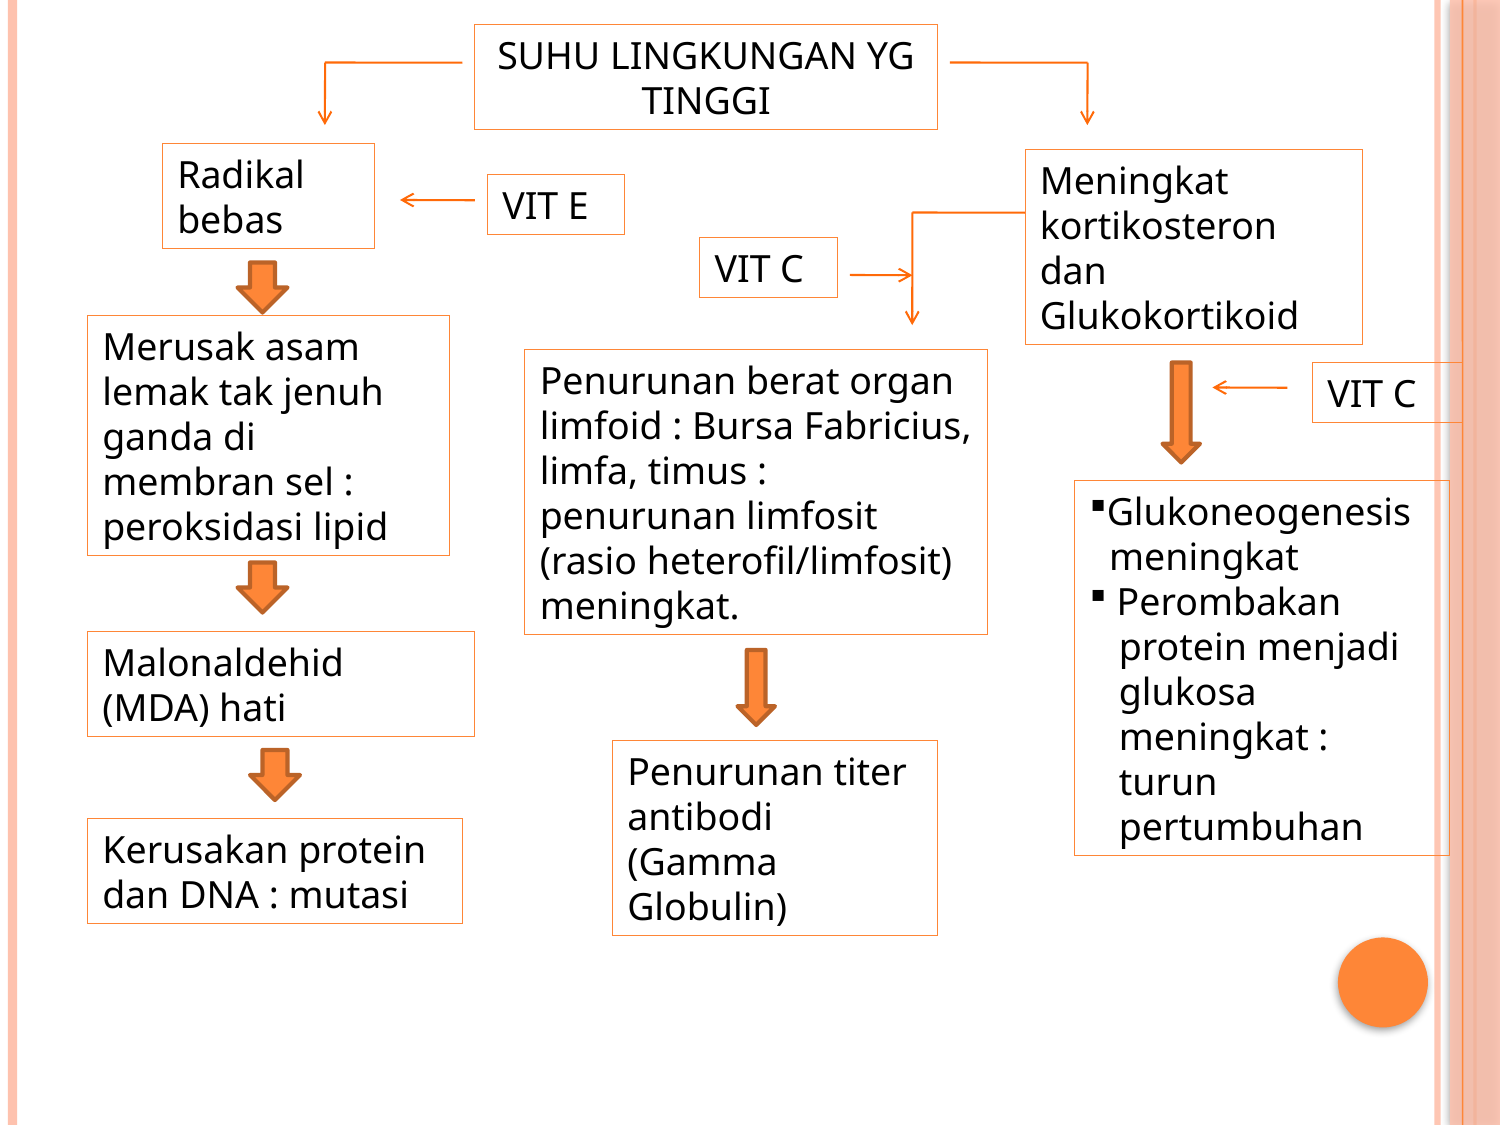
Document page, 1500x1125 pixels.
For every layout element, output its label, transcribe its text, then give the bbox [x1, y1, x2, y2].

text_box [235, 260, 290, 315]
text_box Glukoneogenesis meningkat Perombakan protein menjadi glukosa meningkat : turun pertumbuhan [1074, 480, 1450, 856]
text_box Malonaldehid (MDA) hati [87, 631, 475, 737]
text_box [1160, 360, 1202, 465]
text_box [735, 647, 777, 728]
text_box Kerusakan protein dan DNA : mutasi [87, 818, 463, 924]
text_box SUHU LINGKUNGAN YG TINGGI [474, 24, 938, 130]
text_box Penurunan titer antibodi (Gamma Globulin) [612, 740, 938, 936]
text_box VIT C [1312, 362, 1463, 423]
text_box Merusak asam lemak tak jenuh ganda di membran sel : peroksidasi lipid [87, 315, 450, 556]
text_box VIT C [699, 237, 838, 298]
text_box Radikal bebas [162, 143, 375, 249]
text_box VIT E [487, 174, 625, 235]
text_box [235, 560, 290, 615]
text_box [248, 747, 302, 803]
text_box Meningkat kortikosteron dan Glukokortikoid [1025, 149, 1363, 345]
text_box Penurunan berat organ limfoid : Bursa Fabricius, limfa, timus : penurunan limfosit (rasio heterofil/limfosit) meningkat. [524, 349, 988, 635]
